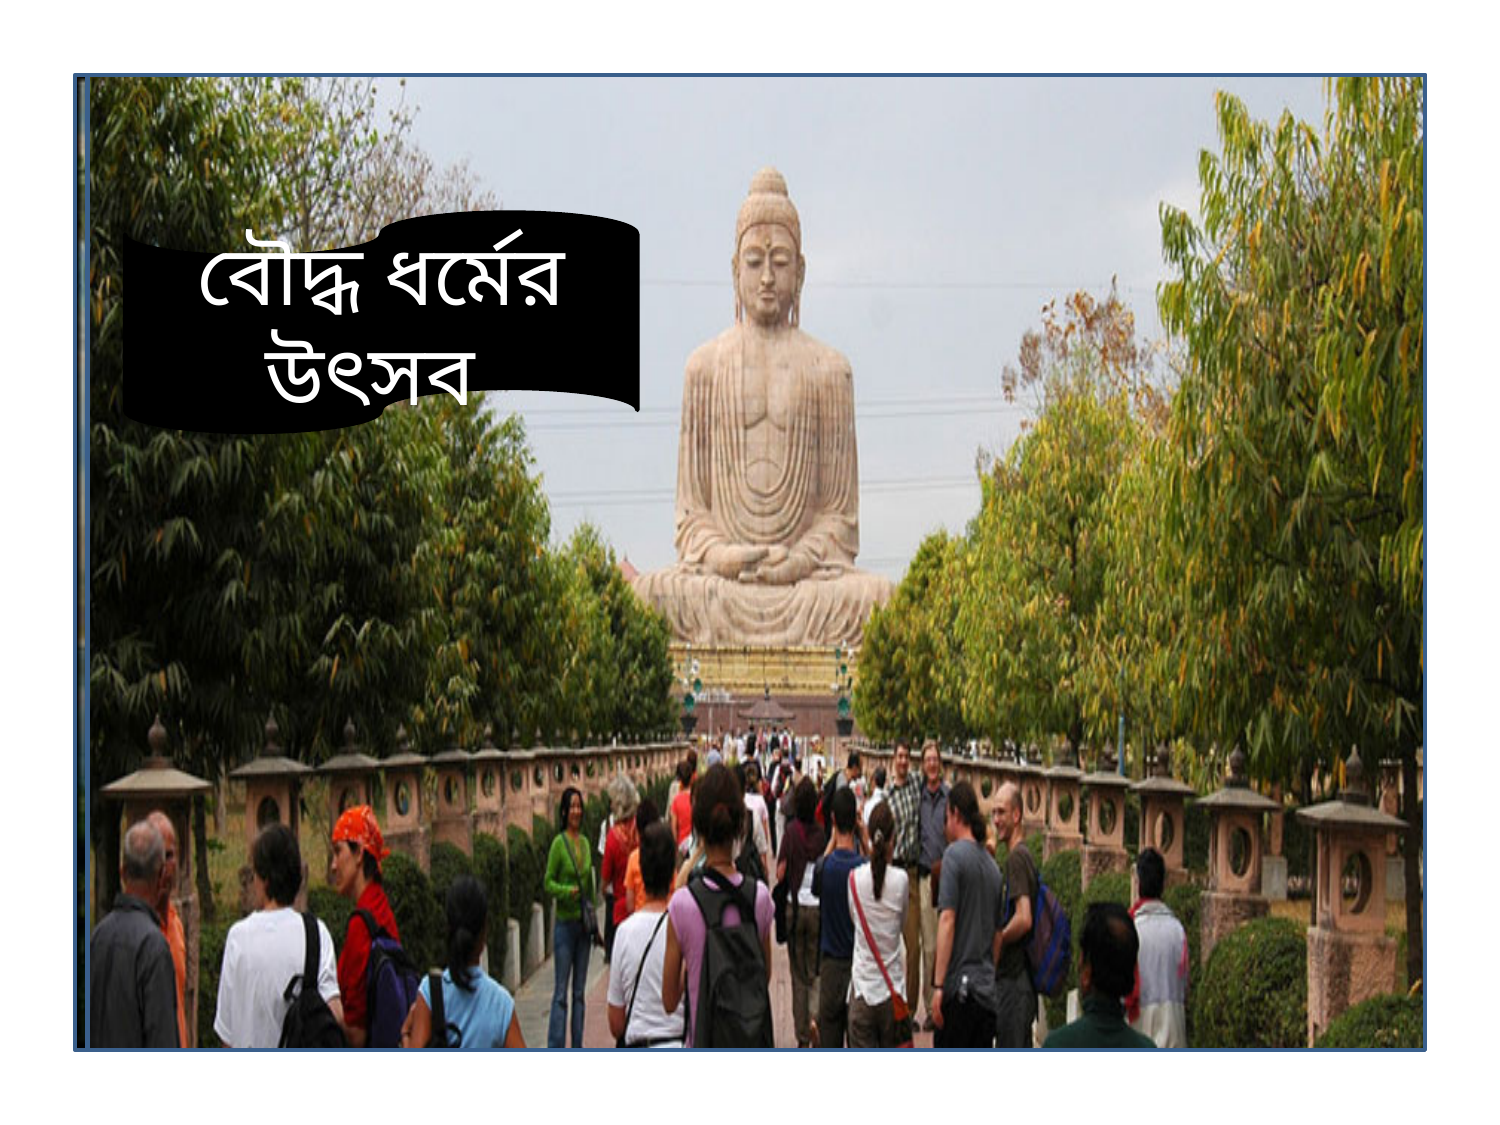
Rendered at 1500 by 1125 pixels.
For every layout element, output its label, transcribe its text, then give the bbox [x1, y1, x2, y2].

text_box [85, 73, 1427, 1052]
text_box বৌদ্ধ ধর্মের উৎসব [122, 210, 640, 435]
text_box [73, 73, 85, 1052]
